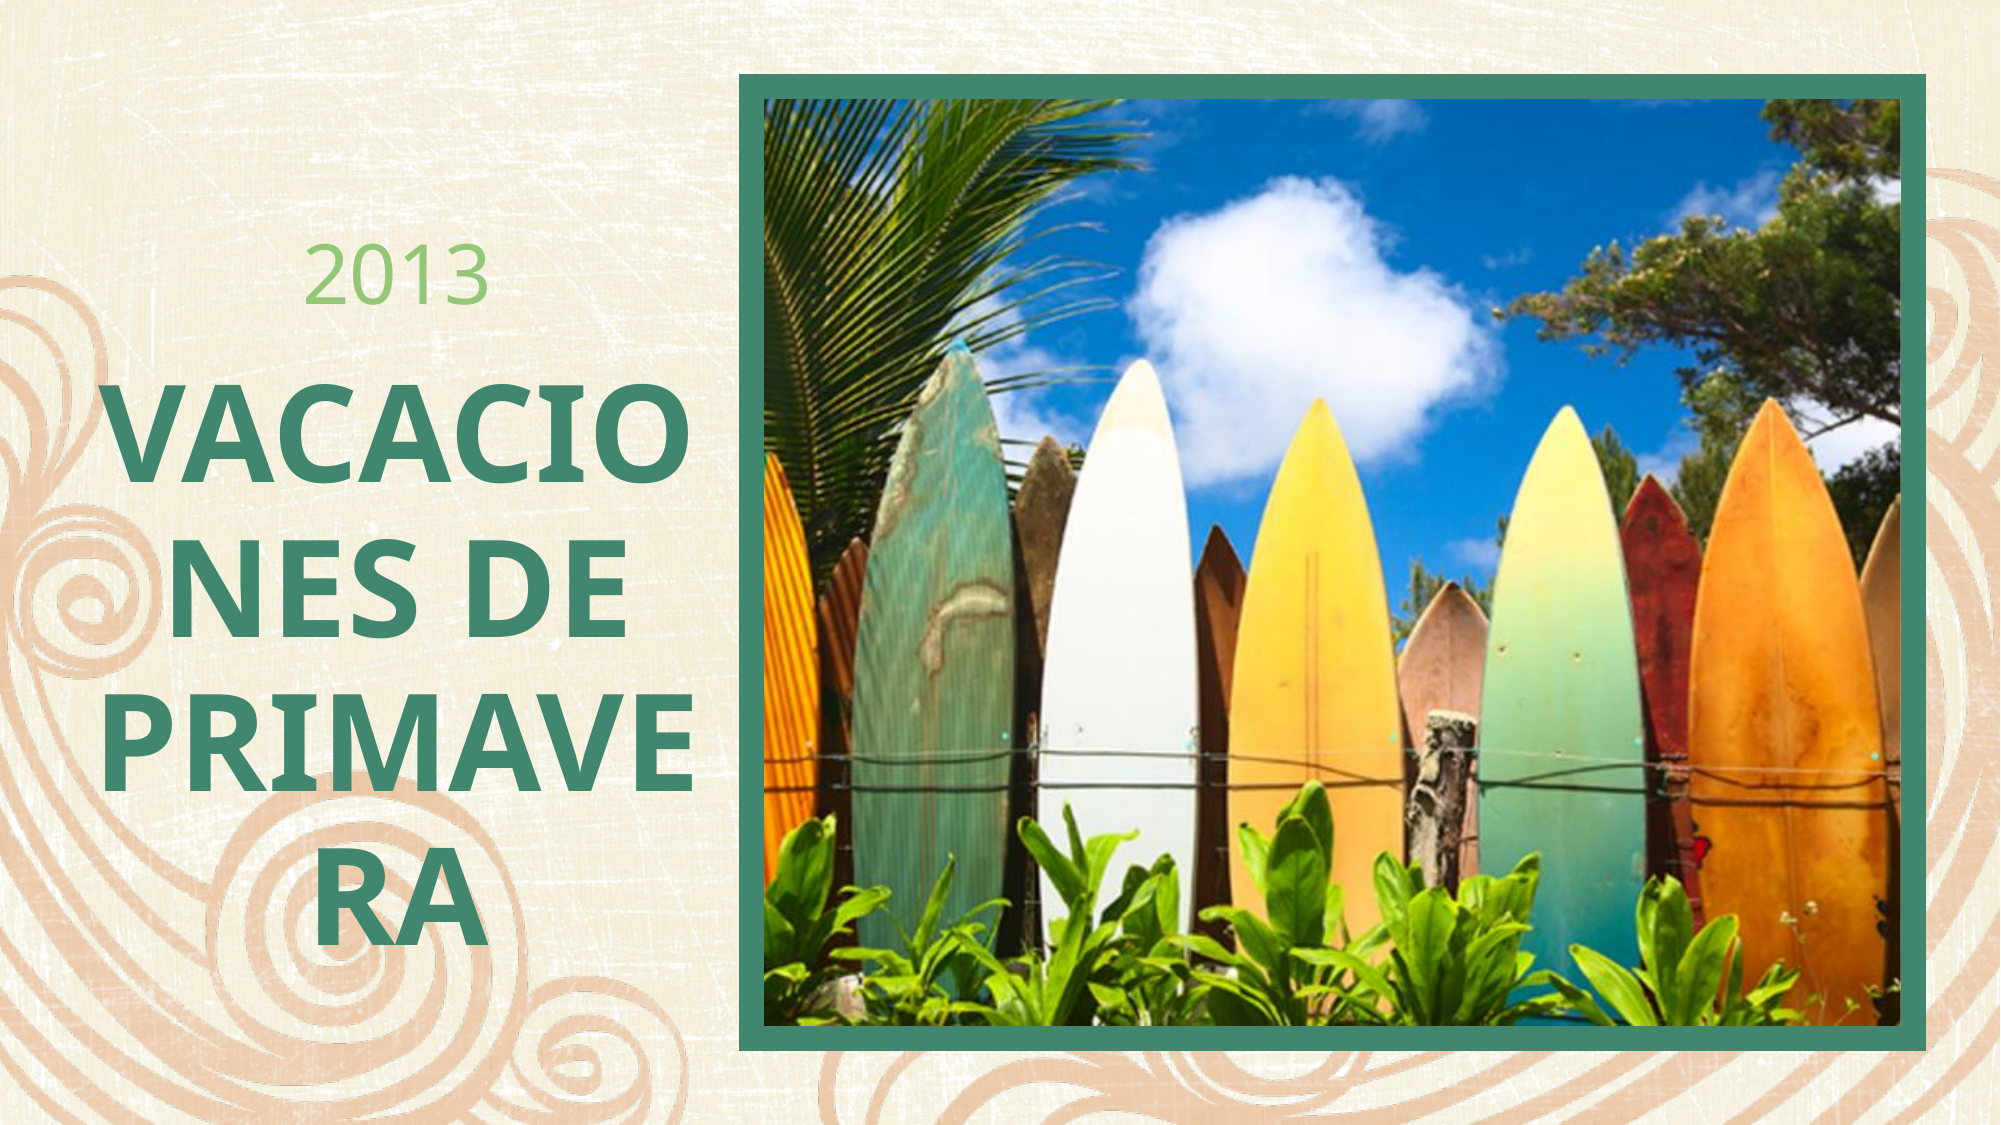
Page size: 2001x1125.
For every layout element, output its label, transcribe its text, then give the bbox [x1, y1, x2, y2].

subtitle 2013 [75, 23, 720, 323]
picture [0, 0, 2001, 1125]
title Vacaciones de primavera [75, 359, 720, 1009]
